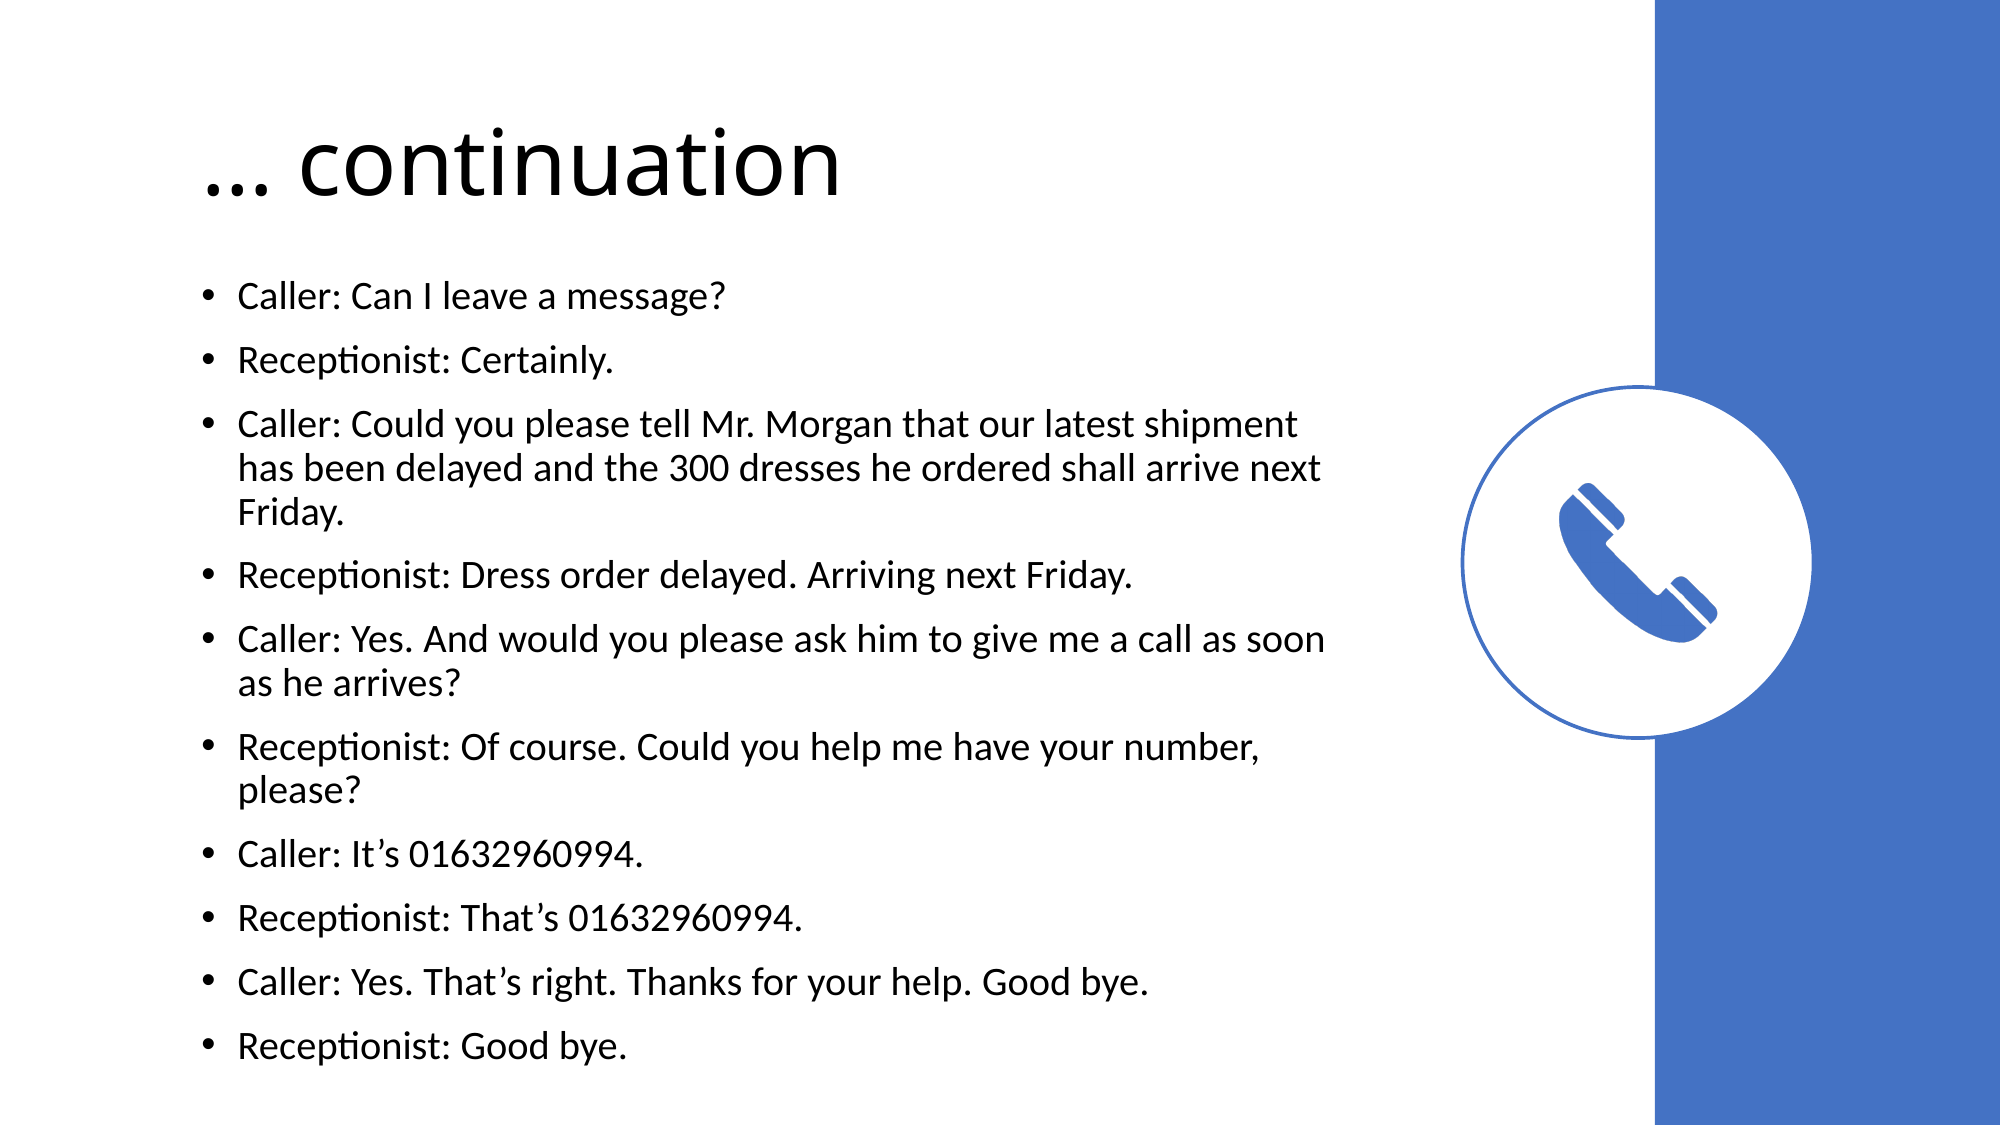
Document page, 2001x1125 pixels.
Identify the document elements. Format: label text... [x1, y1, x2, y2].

text_box [1654, 0, 2000, 1125]
list Caller: Can I leave a message? Receptionist: Certainly. Caller: Could you please tell Mr. Morgan that our latest shipment has been delayed and the 300 dresses he ordered shall arrive next Friday. Receptionist: Dress order delayed. Arriving next Friday. Caller: Yes. And would you please ask him to give me a call as soon as he arrives? Receptionist: Of course. Could you help me have your number, please? Caller: It’s 01632960994. Receptionist: That’s 01632960994. Caller: Yes. That’s right. Thanks for your help. Good bye. Receptionist: Good bye. [186, 267, 1381, 1078]
picture [1544, 468, 1732, 657]
text_box [1461, 385, 1815, 740]
title … continuation [186, 102, 1413, 229]
